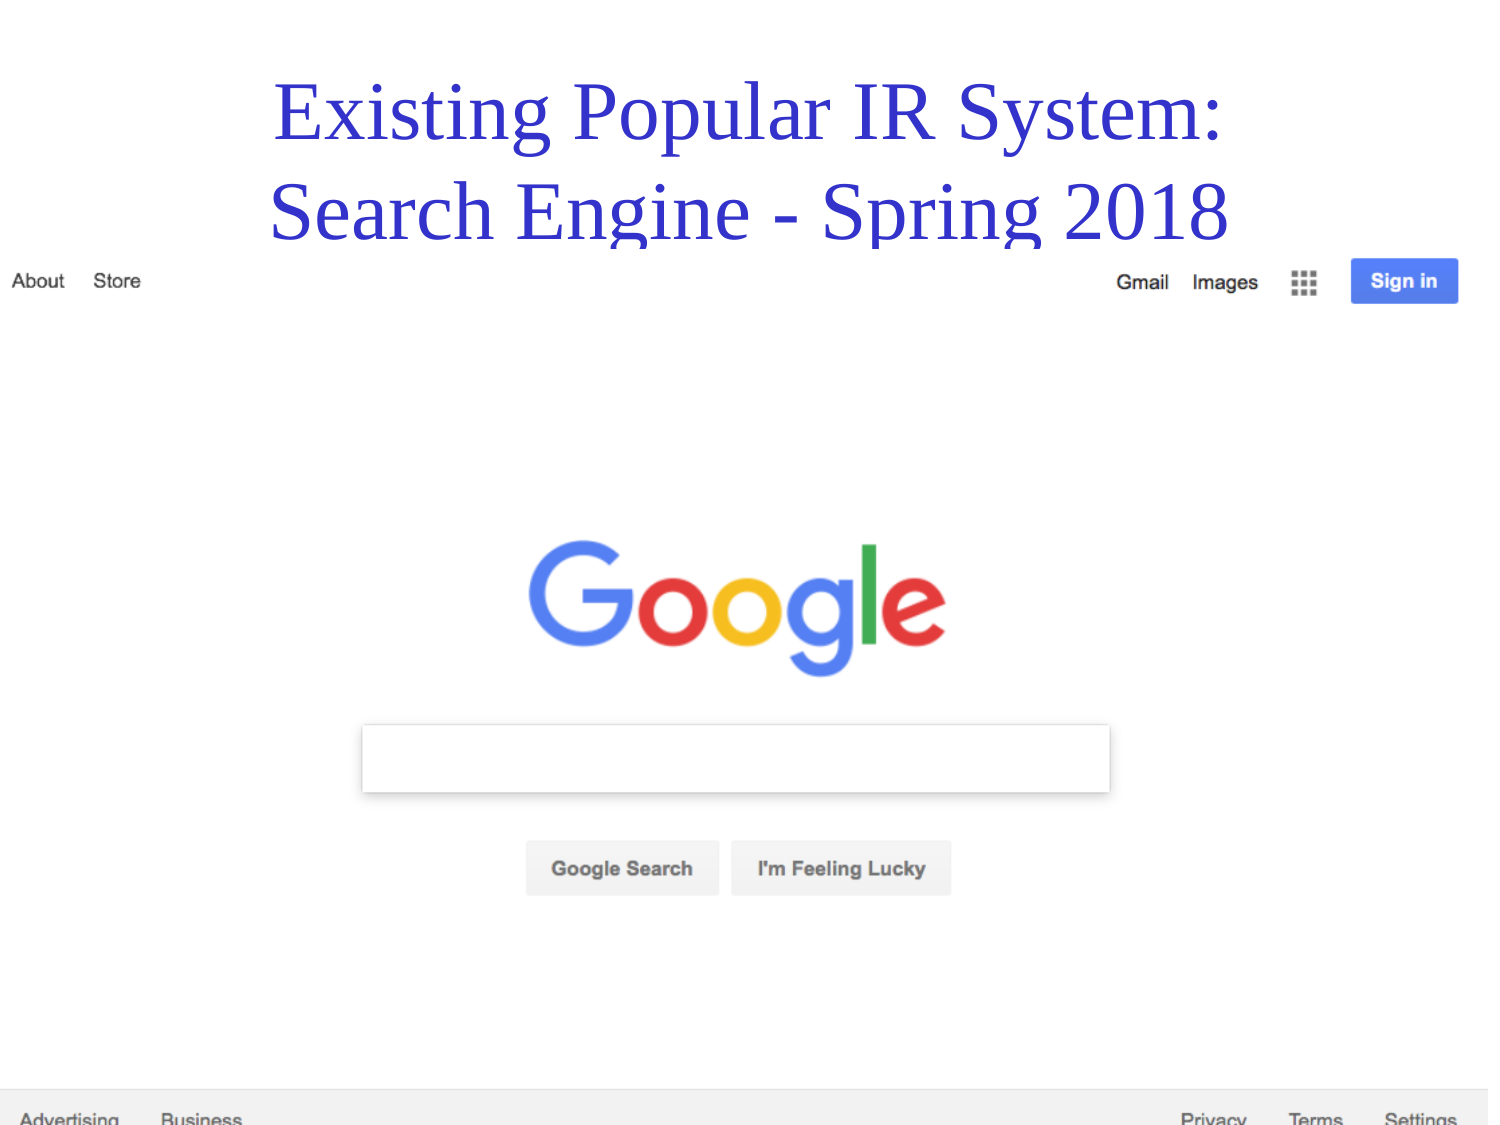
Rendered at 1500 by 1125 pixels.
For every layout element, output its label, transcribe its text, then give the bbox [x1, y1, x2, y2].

picture [0, 249, 1488, 1125]
title Existing Popular IR System: Search Engine - Spring 2018 [112, 62, 1388, 249]
